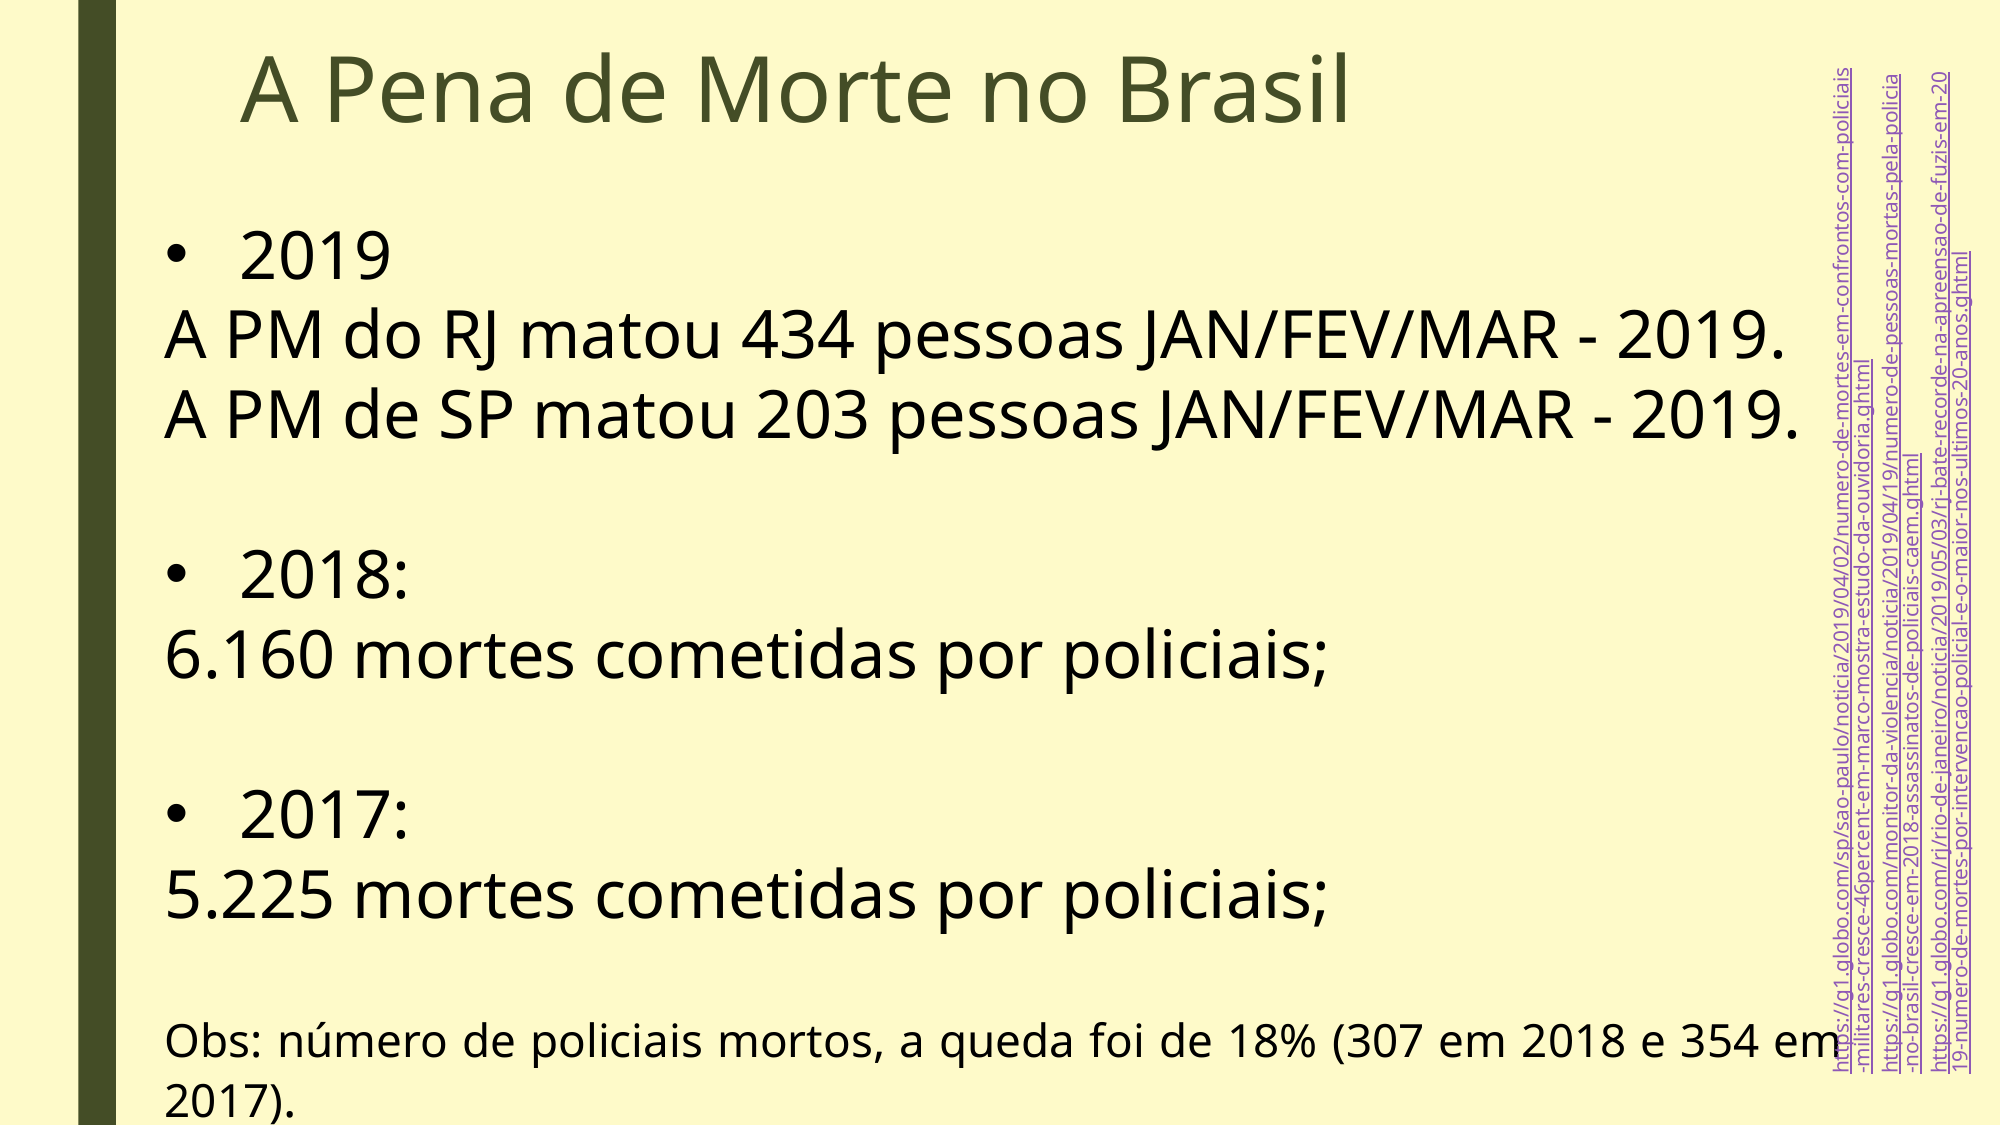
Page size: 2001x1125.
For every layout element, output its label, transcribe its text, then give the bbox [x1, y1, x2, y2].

text_box 2019 A PM do RJ matou 434 pessoas JAN/FEV/MAR - 2019. A PM de SP matou 203 pessoas JAN/FEV/MAR - 2019. 2018: 6.160 mortes cometidas por policiais; 2017: 5.225 mortes cometidas por policiais; Obs: número de policiais mortos, a queda foi de 18% (307 em 2018 e 354 em 2017). [149, 205, 1859, 1125]
text_box A Pena de Morte no Brasil [224, 36, 1800, 205]
text_box https://g1.globo.com/sp/sao-paulo/noticia/2019/04/02/numero-de-mortes-em-confrontos-com-policiais-militares-cresce-46percent-em-marco-mostra-estudo-da-ouvidoria.ghtml https://g1.globo.com/monitor-da-violencia/noticia/2019/04/19/numero-de-pessoas-mortas-pela-policia-no-brasil-cresce-em-2018-assassinatos-de-policiais-caem.ghtml https://g1.globo.com/rj/rio-de-janeiro/noticia/2019/05/03/rj-bate-recorde-na-apreensao-de-fuzis-em-2019-numero-de-mortes-por-intervencao-policial-e-o-maior-nos-ultimos-20-anos.ghtml [1820, 52, 1920, 1089]
